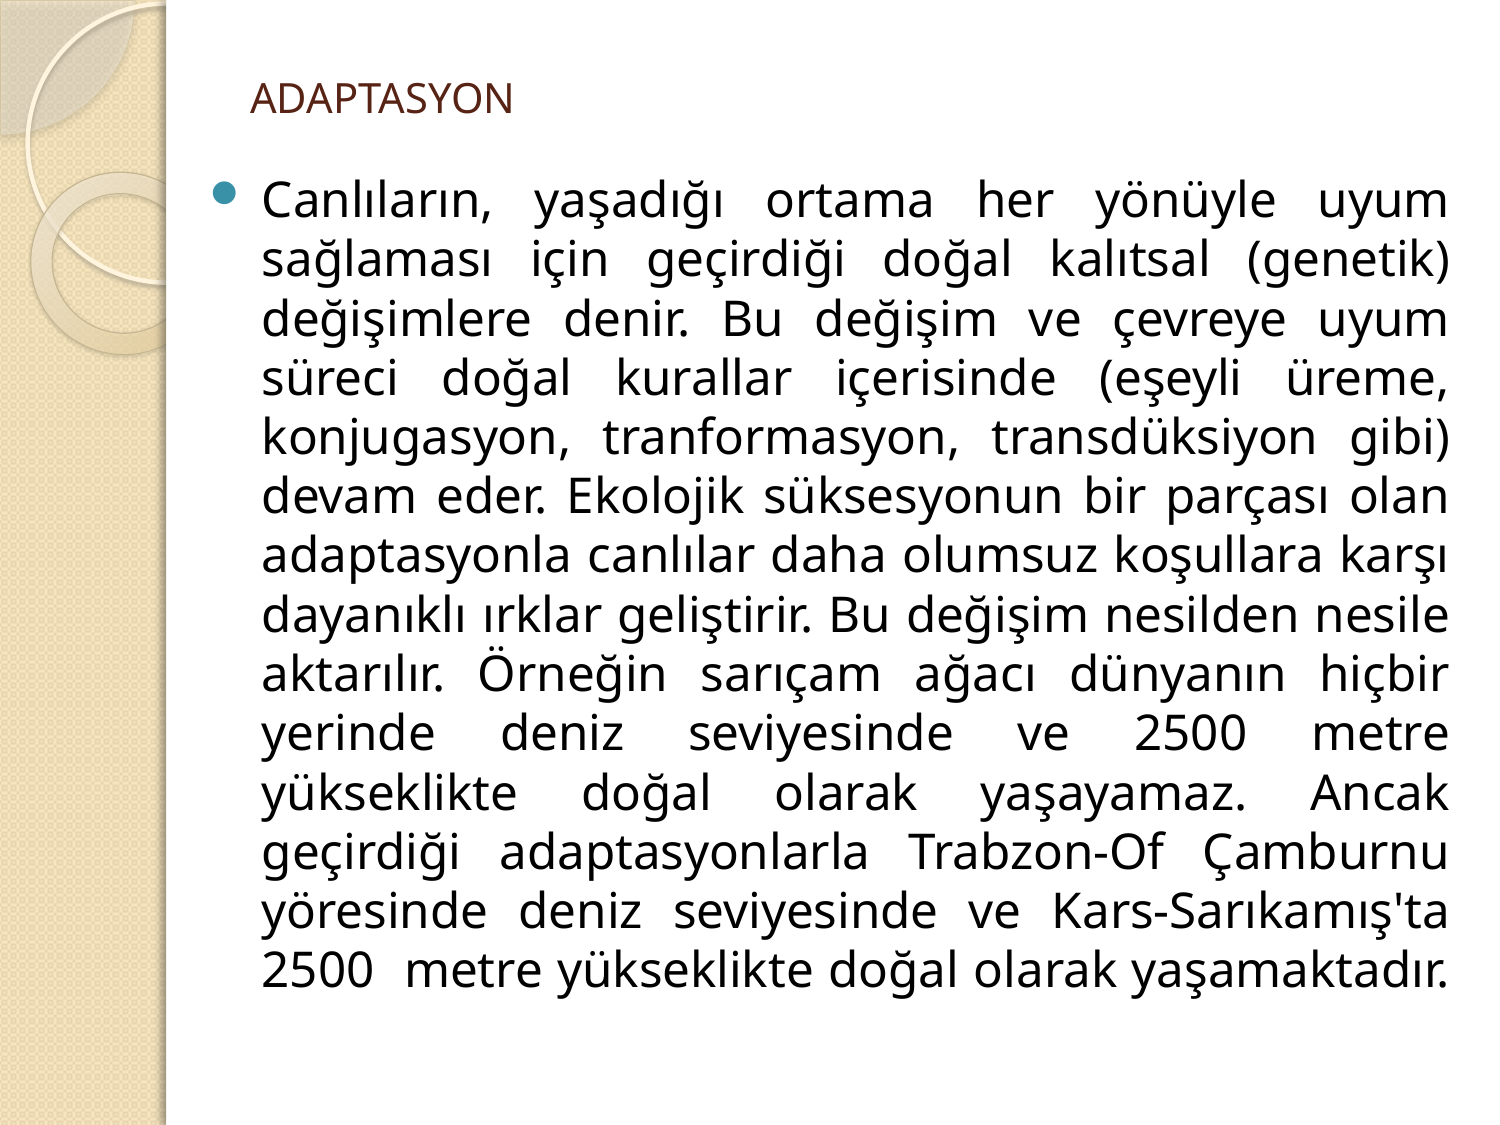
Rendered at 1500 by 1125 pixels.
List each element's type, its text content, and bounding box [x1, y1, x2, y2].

list Canlıların, yaşadığı ortama her yönüyle uyum sağlaması için geçirdiği doğal kalıtsal (genetik) değişimlere denir. Bu değişim ve çevreye uyum süreci doğal kurallar içerisinde (eşeyli üreme, konjugasyon, tranformasyon, transdüksiyon gibi) devam eder. Ekolojik süksesyonun bir parçası olan adaptasyonla canlılar daha olumsuz koşullara karşı dayanıklı ırklar geliştirir. Bu değişim nesilden nesile aktarılır. Örneğin sarıçam ağacı dünyanın hiçbir yerinde deniz seviyesinde ve 2500 metre yükseklikte doğal olarak yaşayamaz. Ancak geçirdiği adaptasyonlarla Trabzon-Of Çamburnu yöresinde deniz seviyesinde ve Kars-Sarıkamış'ta 2500 metre yükseklikte doğal olarak yaşamaktadır. [194, 160, 1466, 1025]
title ADAPTASYON [235, 45, 1466, 149]
